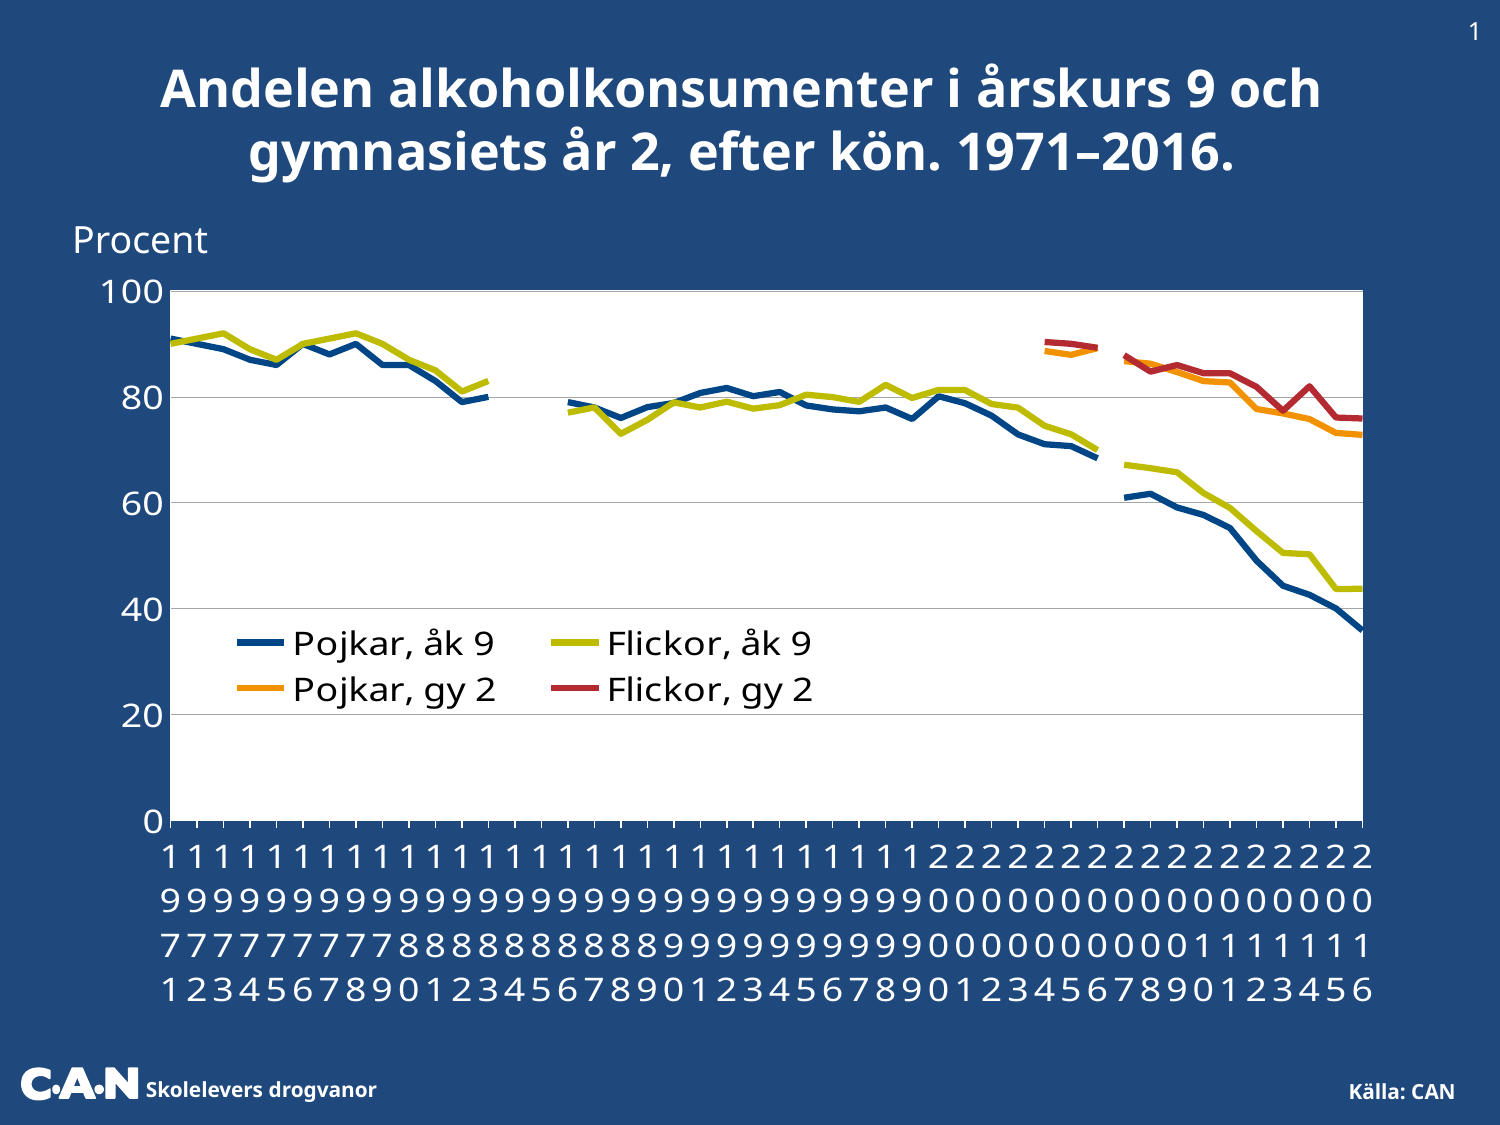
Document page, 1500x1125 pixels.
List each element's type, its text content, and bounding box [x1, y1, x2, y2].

title Andelen alkoholkonsumenter i årskurs 9 och gymnasiets år 2, efter kön. 1971–2016. [58, 34, 1426, 202]
text_box 1 [1453, 8, 1494, 53]
text_box Procent [57, 208, 224, 269]
chart [81, 222, 1419, 1012]
